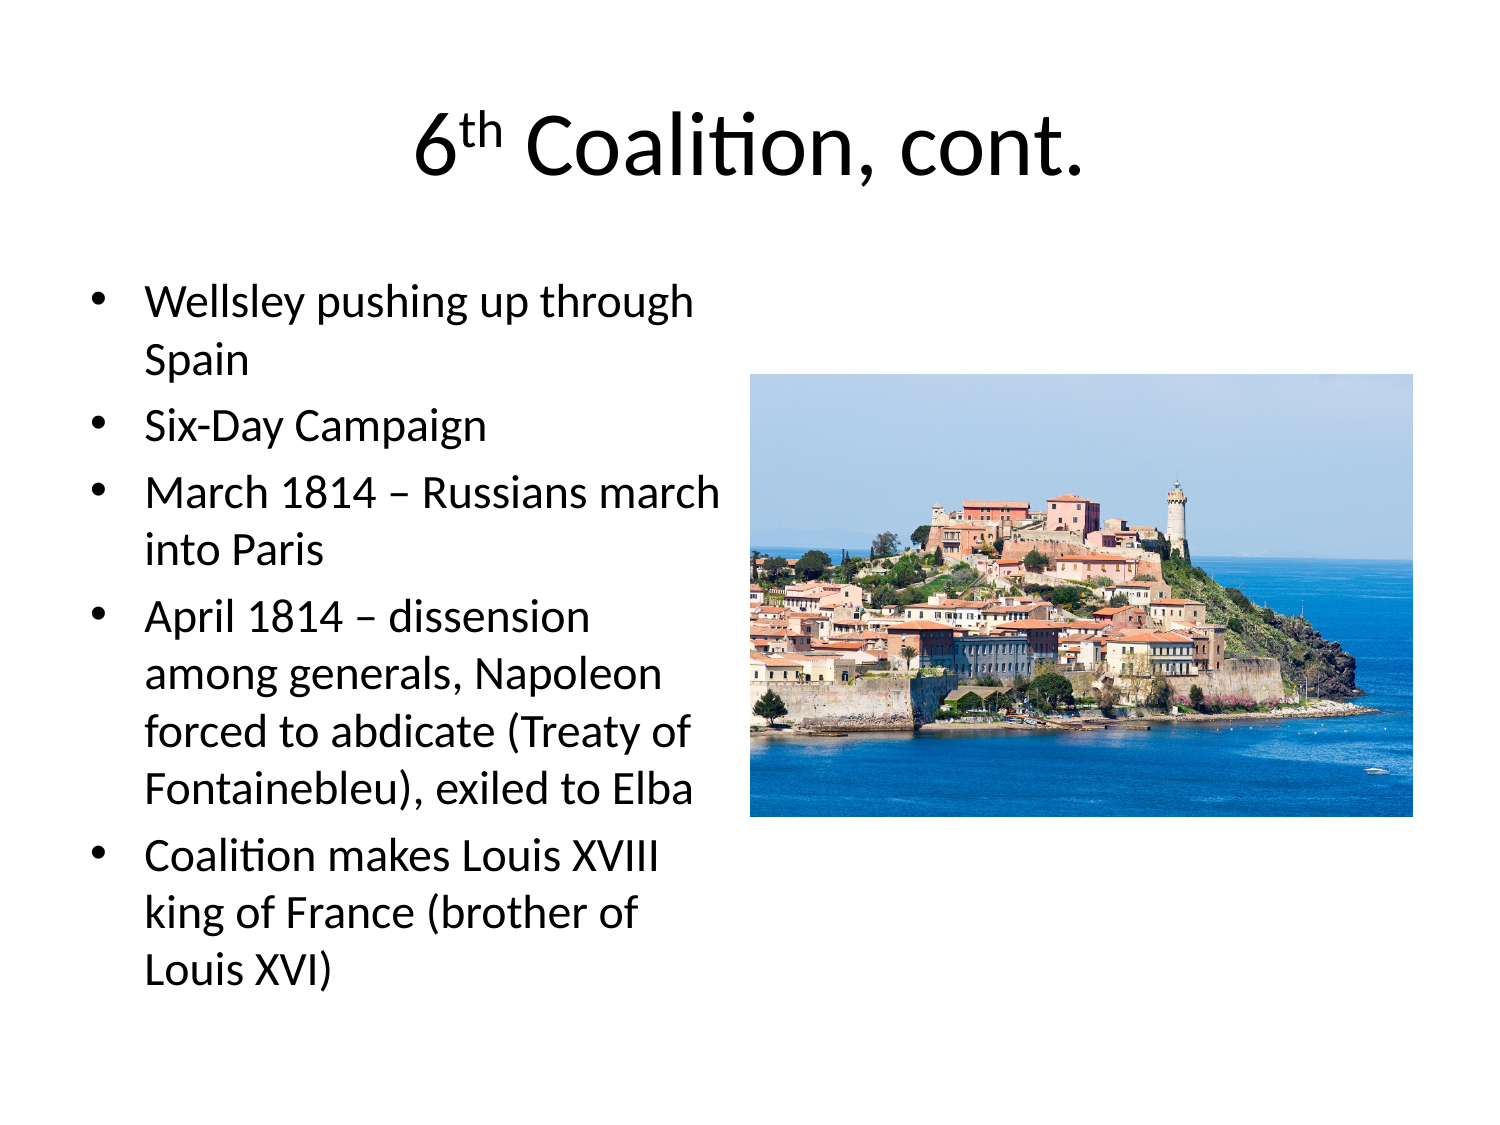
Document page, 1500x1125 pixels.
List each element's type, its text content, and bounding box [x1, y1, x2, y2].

title 6th Coalition, cont. [75, 45, 1425, 233]
list Wellsley pushing up through Spain Six-Day Campaign March 1814 – Russians march into Paris April 1814 – dissension among generals, Napoleon forced to abdicate (Treaty of Fontainebleu), exiled to Elba Coalition makes Louis XVIII king of France (brother of Louis XVI) [75, 262, 738, 1005]
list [749, 374, 1413, 817]
